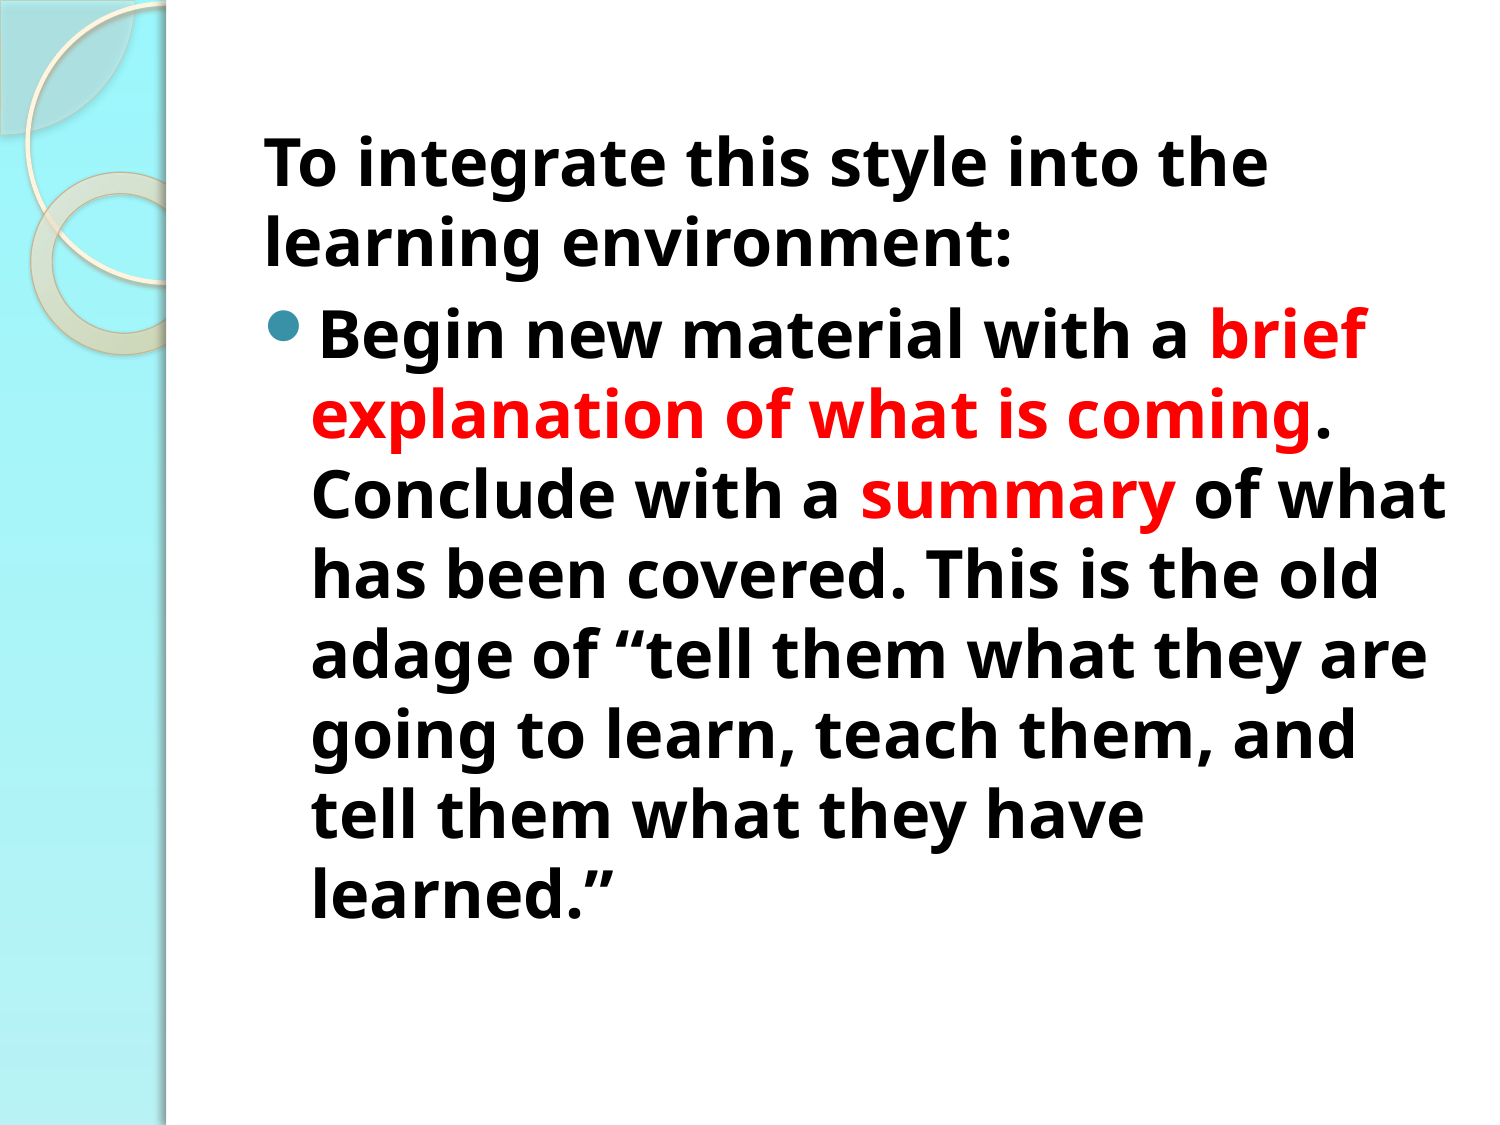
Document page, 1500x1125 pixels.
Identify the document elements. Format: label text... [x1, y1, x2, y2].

list To integrate this style into the learning environment: Begin new material with a brief explanation of what is coming. Conclude with a summary of what has been covered. This is the old adage of “tell them what they are going to learn, teach them, and tell them what they have learned.” [235, 112, 1466, 1025]
